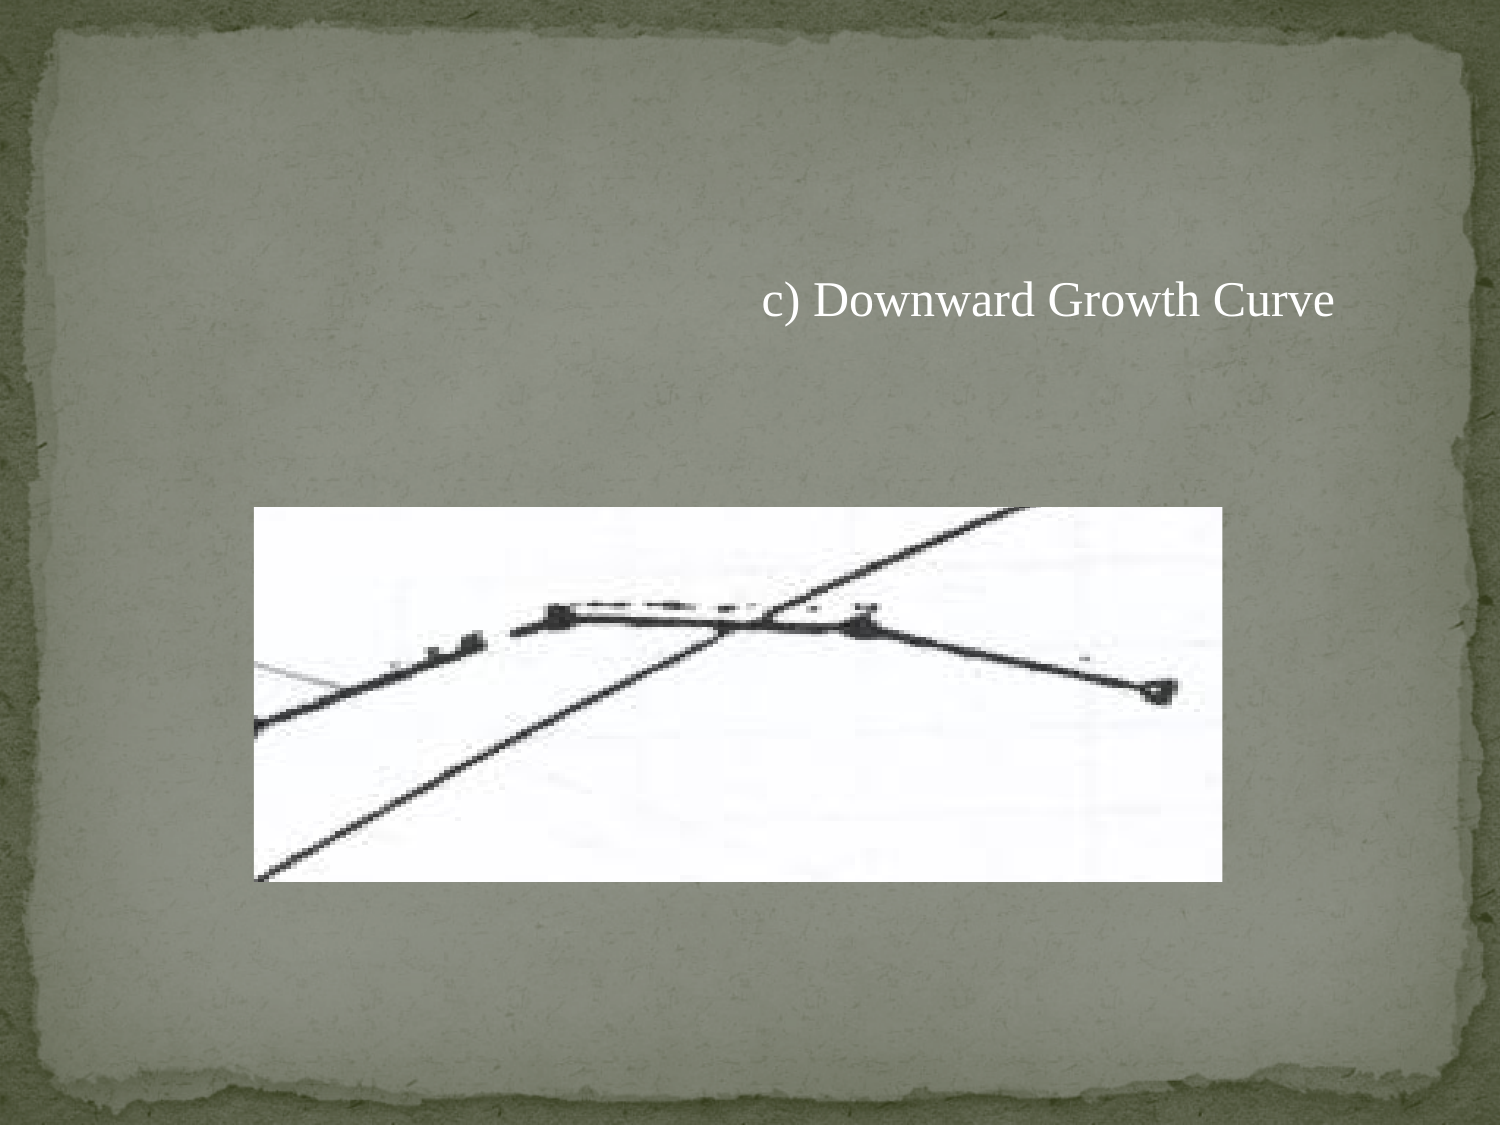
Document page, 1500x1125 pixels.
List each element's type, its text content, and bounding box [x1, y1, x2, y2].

picture [253, 507, 1223, 882]
list c) Downward Growth Curve [75, 249, 1425, 1000]
